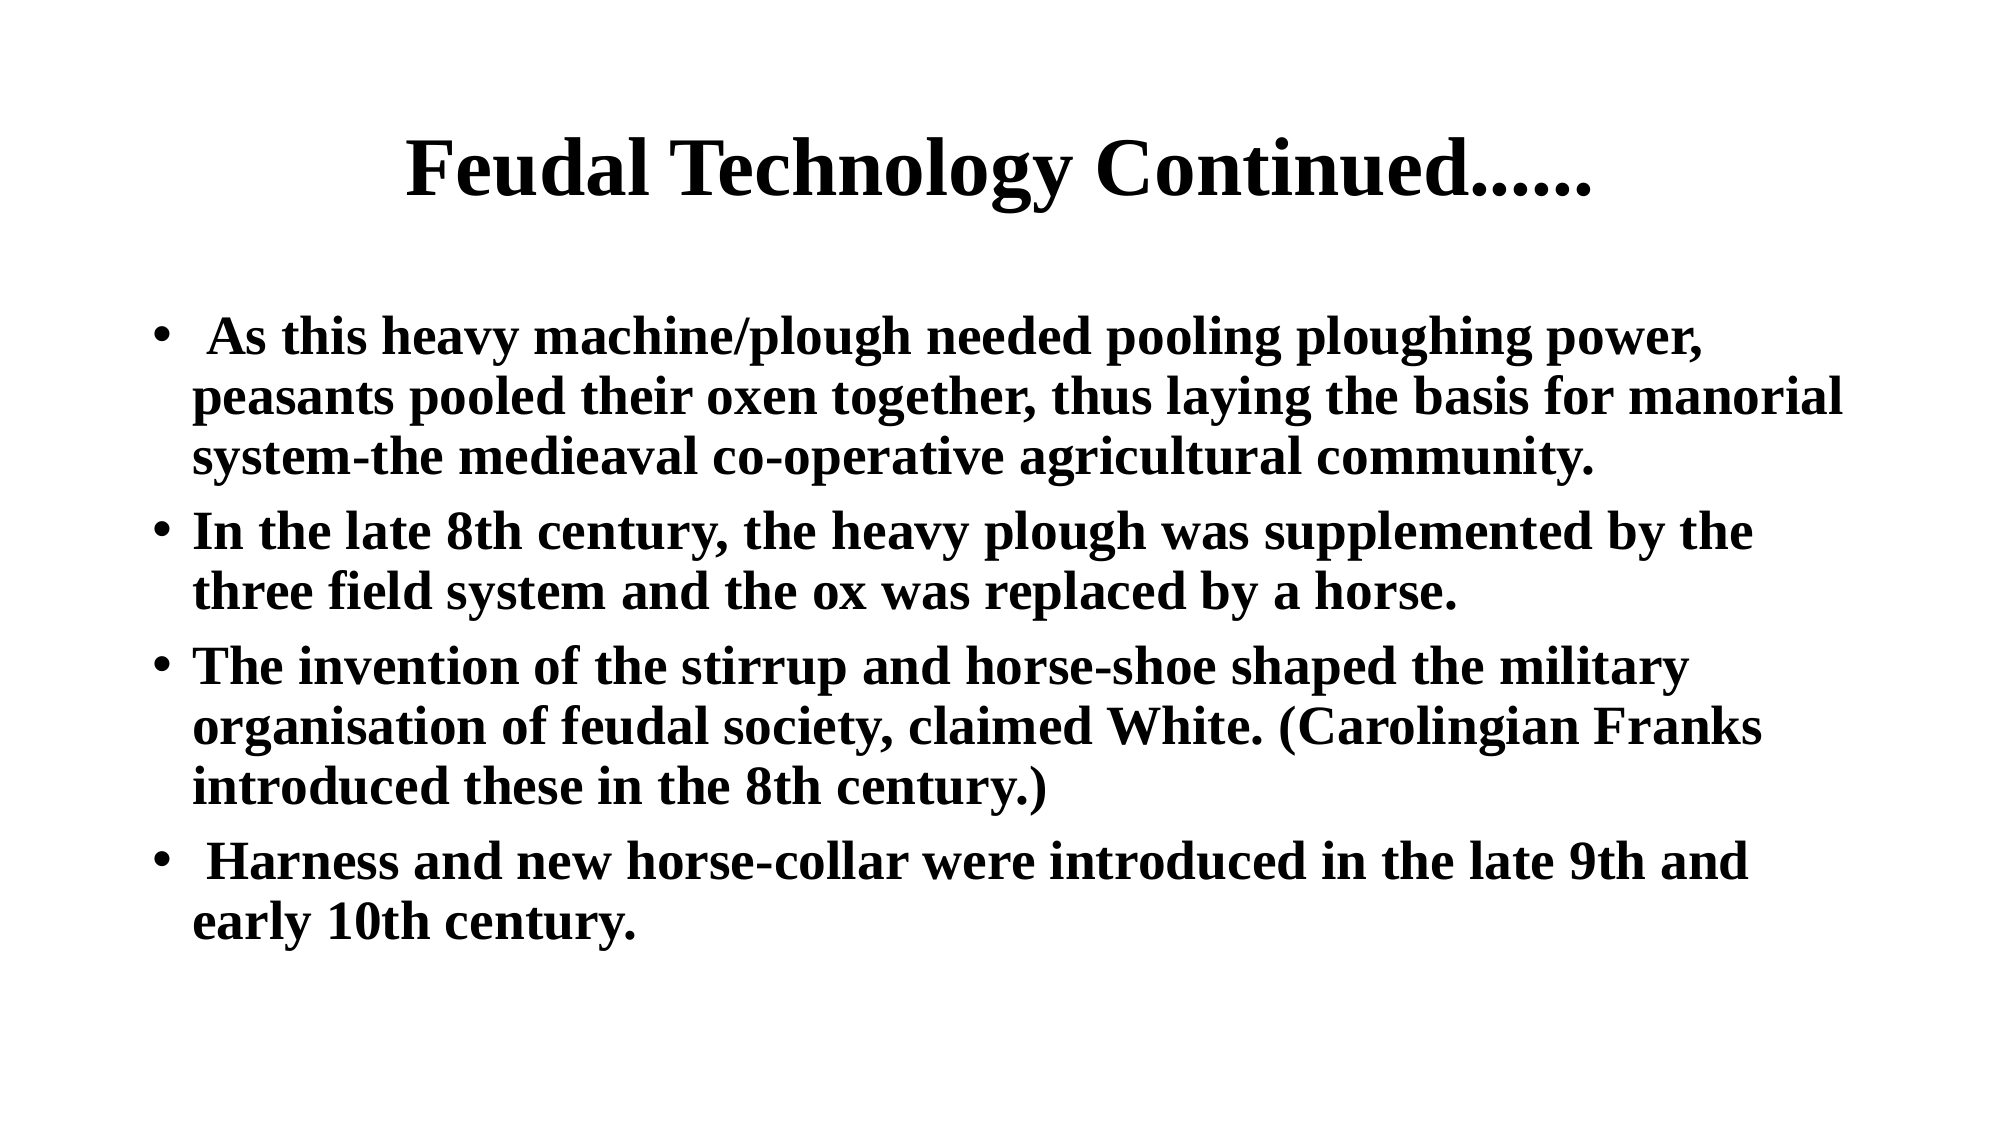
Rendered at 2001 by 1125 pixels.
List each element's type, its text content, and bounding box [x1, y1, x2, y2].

title Feudal Technology Continued...... [137, 59, 1863, 278]
list As this heavy machine/plough needed pooling ploughing power, peasants pooled their oxen together, thus laying the basis for manorial system-the medieaval co-operative agricultural community. In the late 8th century, the heavy plough was supplemented by the three field system and the ox was replaced by a horse. The invention of the stirrup and horse-shoe shaped the military organisation of feudal society, claimed White. (Carolingian Franks introduced these in the 8th century.) Harness and new horse-collar were introduced in the late 9th and early 10th century. [137, 299, 1863, 1014]
